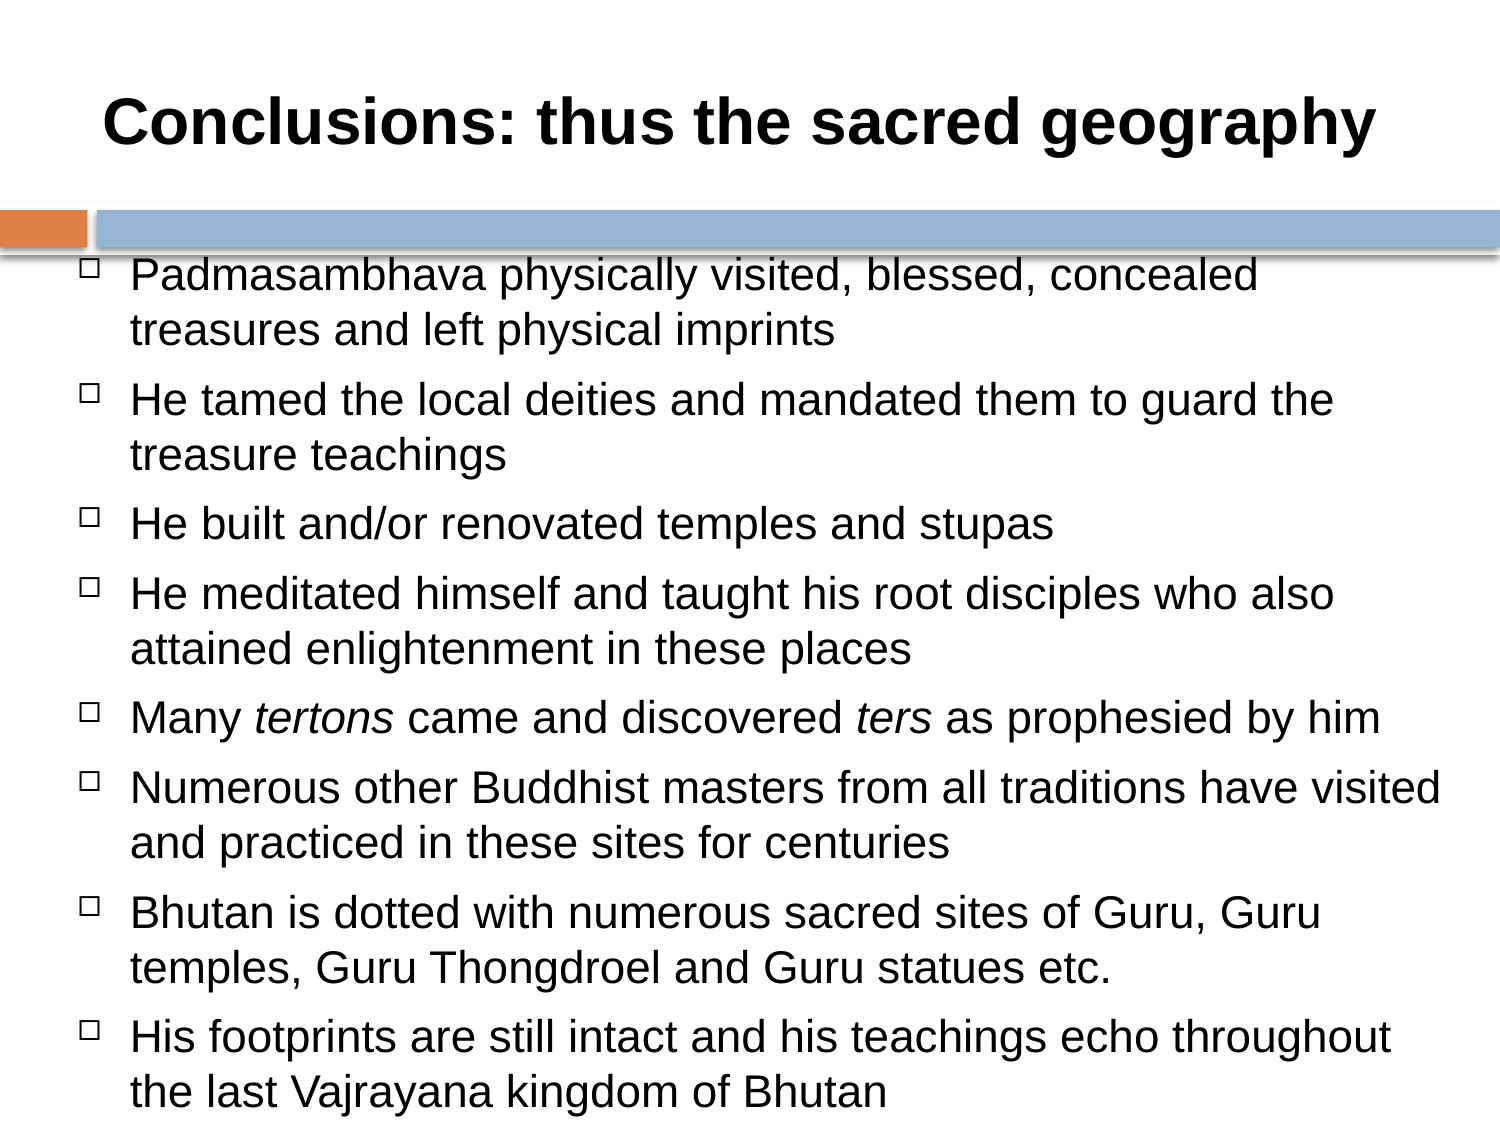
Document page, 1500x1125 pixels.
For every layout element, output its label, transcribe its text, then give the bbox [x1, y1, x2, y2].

title Conclusions: thus the sacred geography [87, 37, 1425, 200]
list Padmasambhava physically visited, blessed, concealed treasures and left physical imprints He tamed the local deities and mandated them to guard the treasure teachings He built and/or renovated temples and stupas He meditated himself and taught his root disciples who also attained enlightenment in these places Many tertons came and discovered ters as prophesied by him Numerous other Buddhist masters from all traditions have visited and practiced in these sites for centuries Bhutan is dotted with numerous sacred sites of Guru, Guru temples, Guru Thongdroel and Guru statues etc. His footprints are still intact and his teachings echo throughout the last Vajrayana kingdom of Bhutan [62, 237, 1475, 1113]
